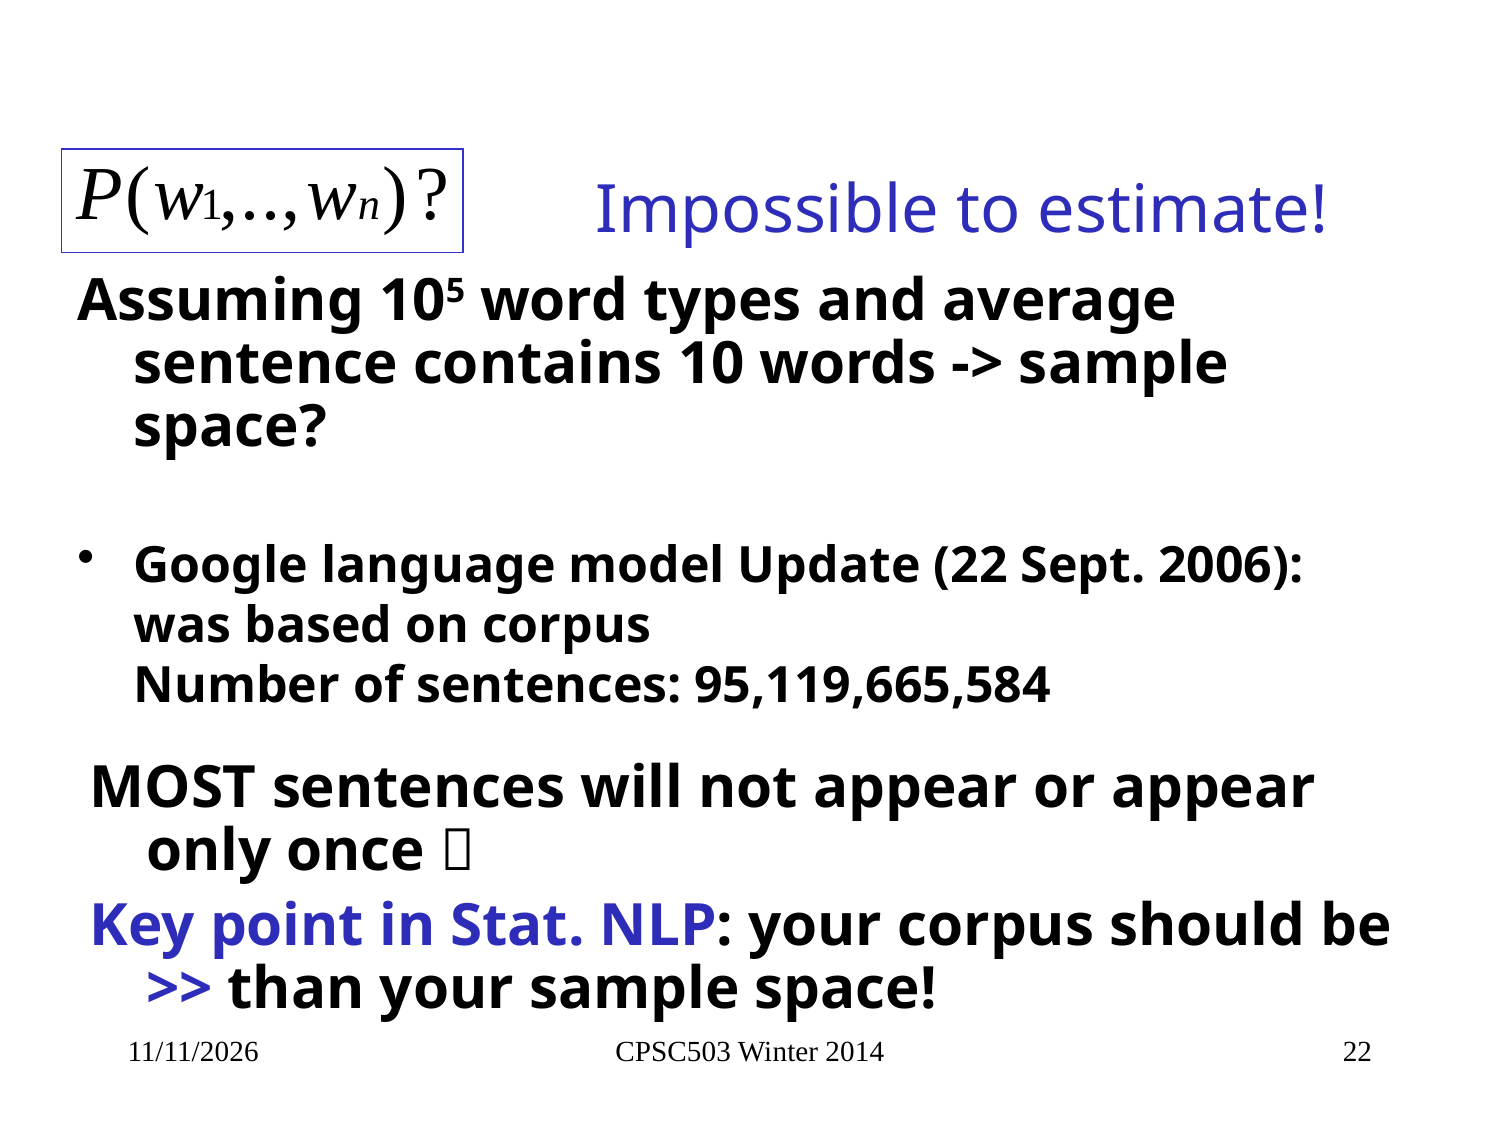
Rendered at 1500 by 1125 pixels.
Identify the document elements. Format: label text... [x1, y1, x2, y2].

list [62, 149, 463, 252]
footer CPSC503 Winter 2014 [512, 1024, 988, 1101]
text_box MOST sentences will not appear or appear only once  Key point in Stat. NLP: your corpus should be >> than your sample space! [74, 749, 1438, 975]
title Impossible to estimate! [474, 149, 1451, 263]
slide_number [112, 1024, 426, 1101]
list Assuming 105 word types and average sentence contains 10 words -> sample space? Google language model Update (22 Sept. 2006): was based on corpus Number of sentences: 95,119,665,584 [62, 262, 1426, 488]
slide_number 22 [1074, 1024, 1388, 1101]
